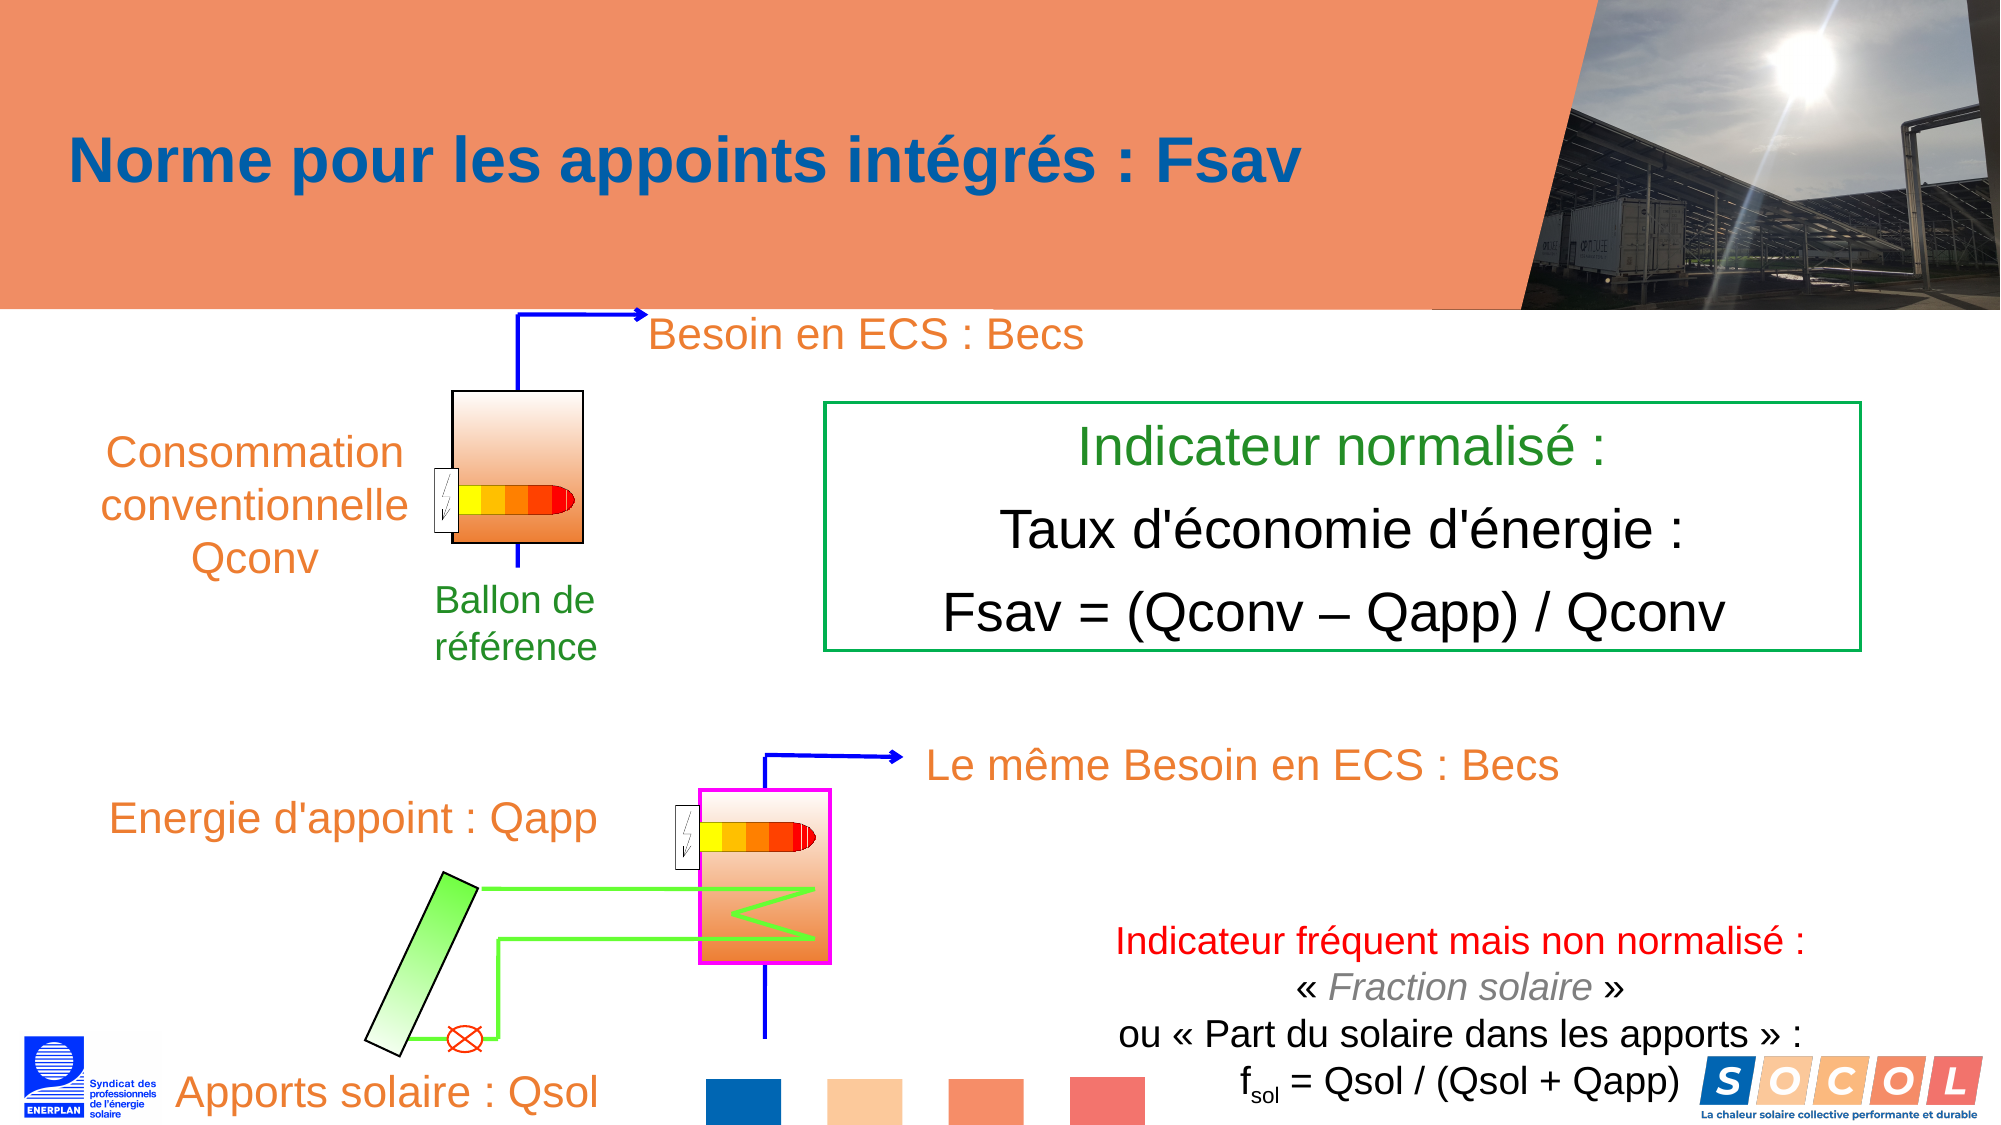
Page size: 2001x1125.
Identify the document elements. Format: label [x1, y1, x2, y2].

text_box [0, 0, 2000, 1125]
text_box [434, 468, 584, 539]
text_box [447, 1026, 483, 1053]
text_box [675, 805, 825, 876]
